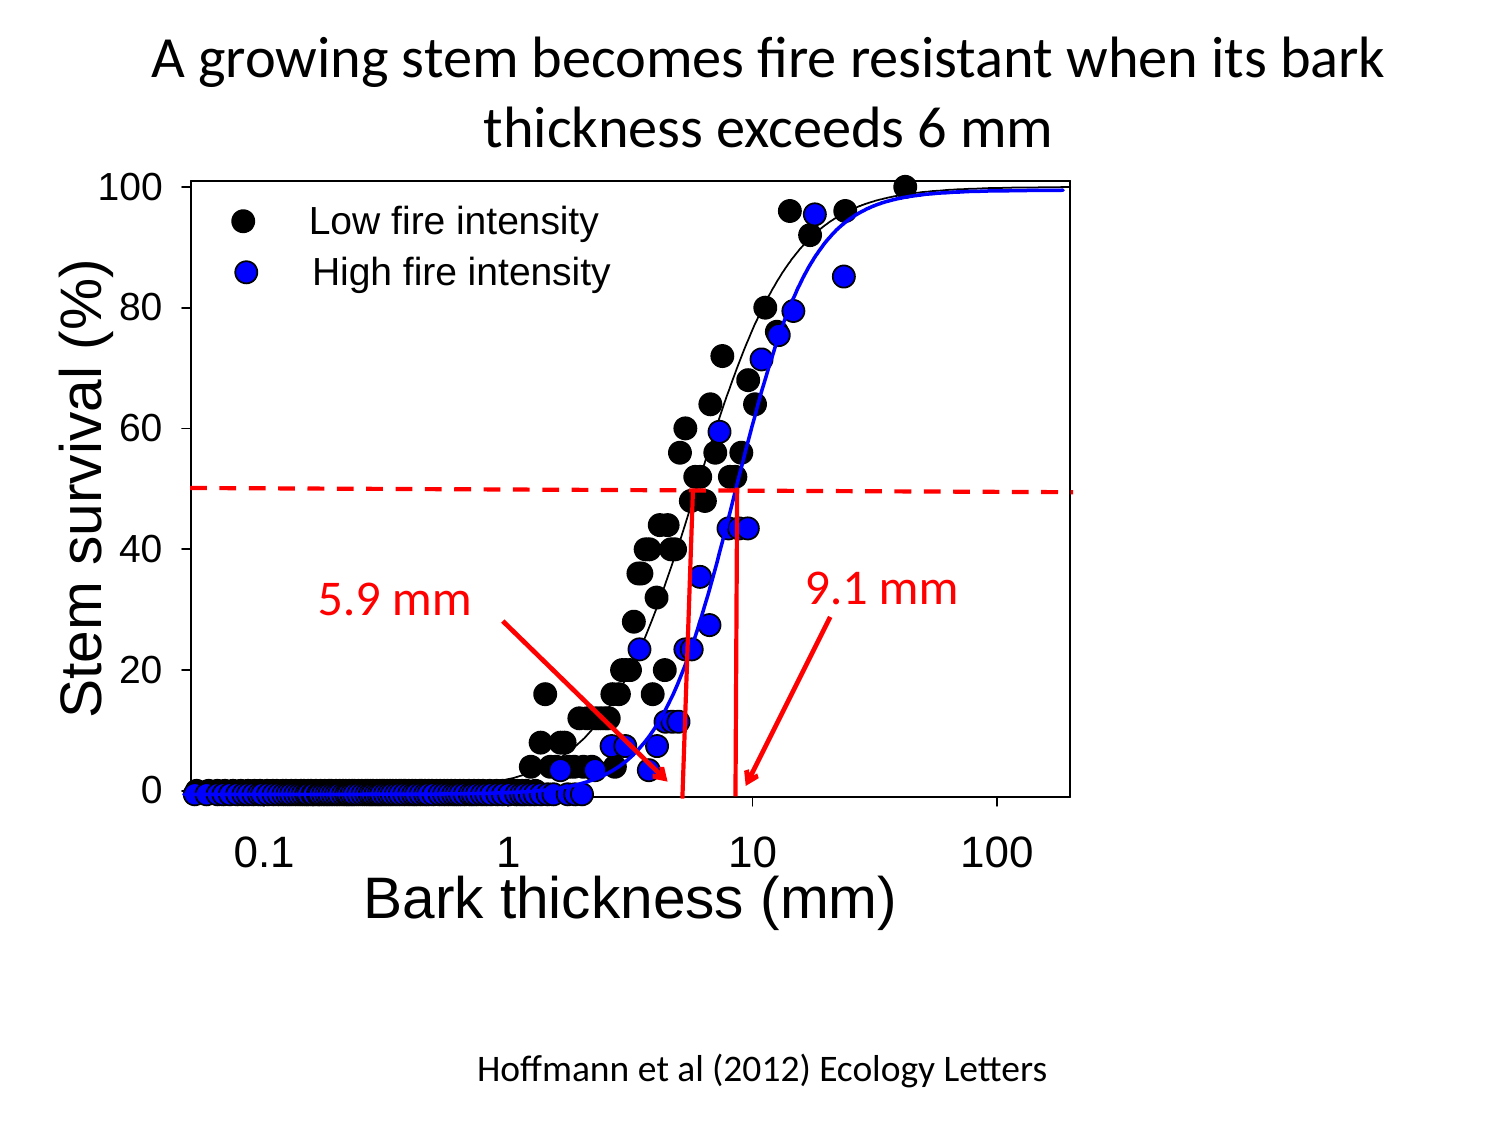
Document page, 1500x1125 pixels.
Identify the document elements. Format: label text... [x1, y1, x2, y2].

text_box Hoffmann et al (2012) Ecology Letters [462, 1036, 1063, 1096]
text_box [672, 640, 891, 644]
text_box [703, 658, 873, 744]
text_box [502, 620, 668, 782]
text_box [43, 88, 1115, 927]
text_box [189, 487, 1074, 493]
title A growing stem becomes fire resistant when its bark thickness exceeds 6 mm [87, 1, 1450, 261]
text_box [29, 99, 1100, 938]
